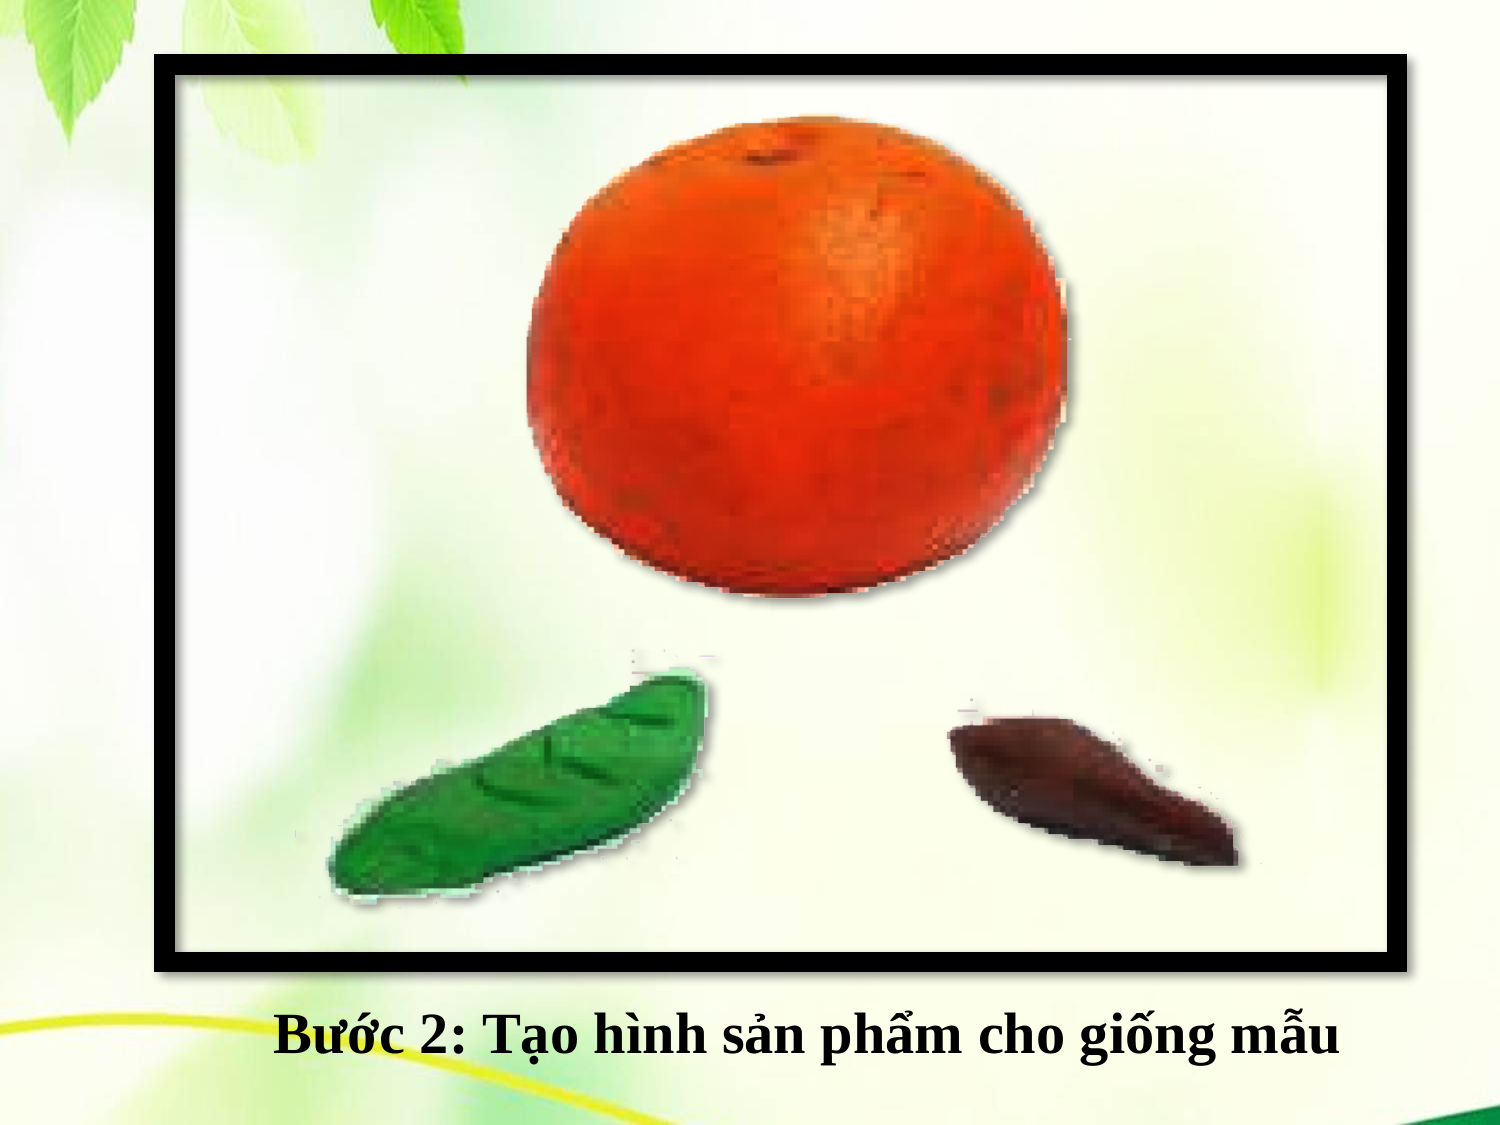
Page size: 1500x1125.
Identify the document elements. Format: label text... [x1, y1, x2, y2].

picture [0, 0, 1500, 1125]
text_box Bước 2: Tạo hình sản phẩm cho giống mẫu [259, 987, 1357, 1073]
